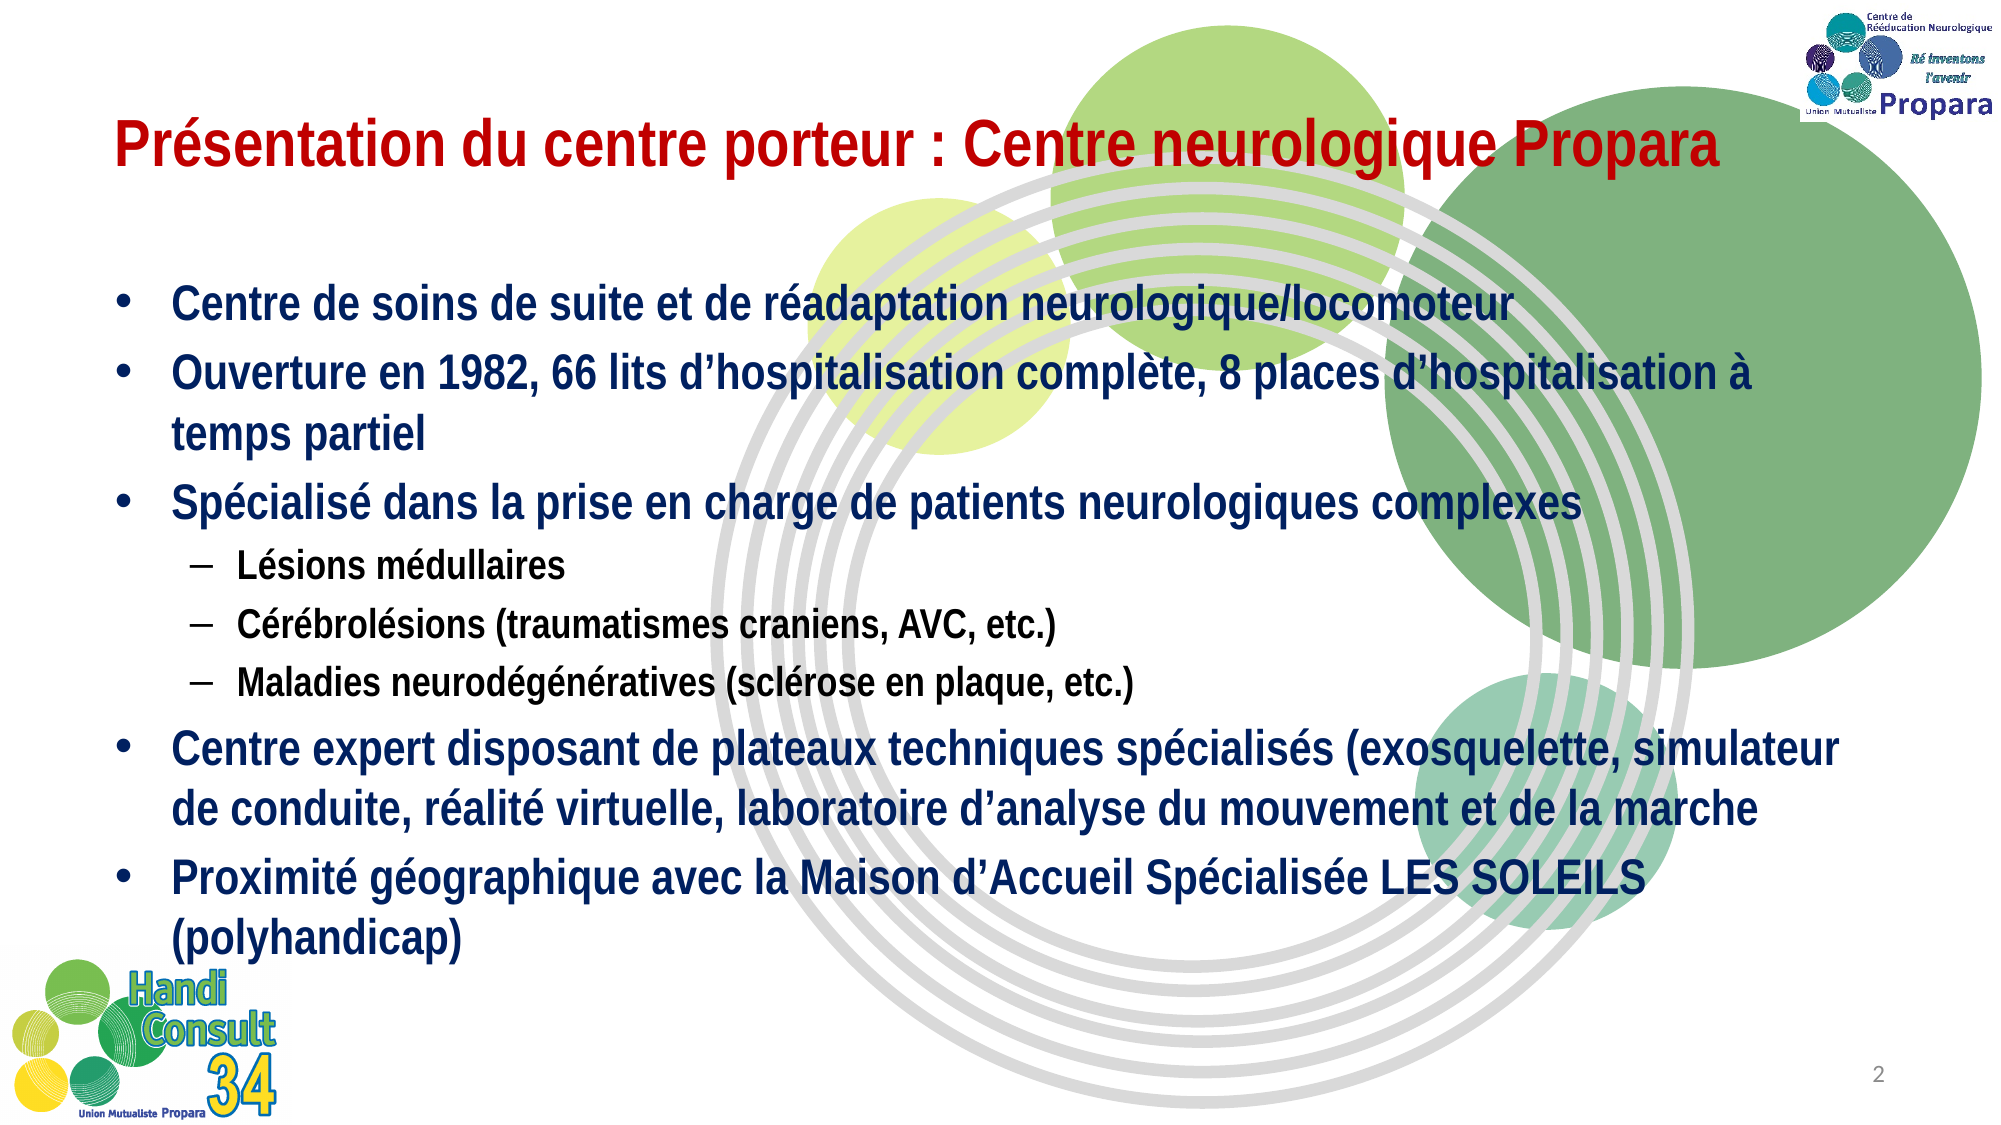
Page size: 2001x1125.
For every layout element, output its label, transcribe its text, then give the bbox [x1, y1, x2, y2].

list Centre de soins de suite et de réadaptation neurologique/locomoteur Ouverture en 1982, 66 lits d’hospitalisation complète, 8 places d’hospitalisation à temps partiel Spécialisé dans la prise en charge de patients neurologiques complexes Lésions médullaires Cérébrolésions (traumatismes craniens, AVC, etc.) Maladies neurodégénératives (sclérose en plaque, etc.) Centre expert disposant de plateaux techniques spécialisés (exosquelette, simulateur de conduite, réalité virtuelle, laboratoire d’analyse du mouvement et de la marche Proximité géographique avec la Maison d’Accueil Spécialisée LES SOLEILS (polyhandicap) [99, 262, 1900, 1005]
slide_number 2 [1433, 1042, 1900, 1103]
picture [1800, 3, 2000, 122]
footer [683, 1042, 1317, 1103]
title Présentation du centre porteur : Centre neurologique Propara [99, 46, 1900, 234]
